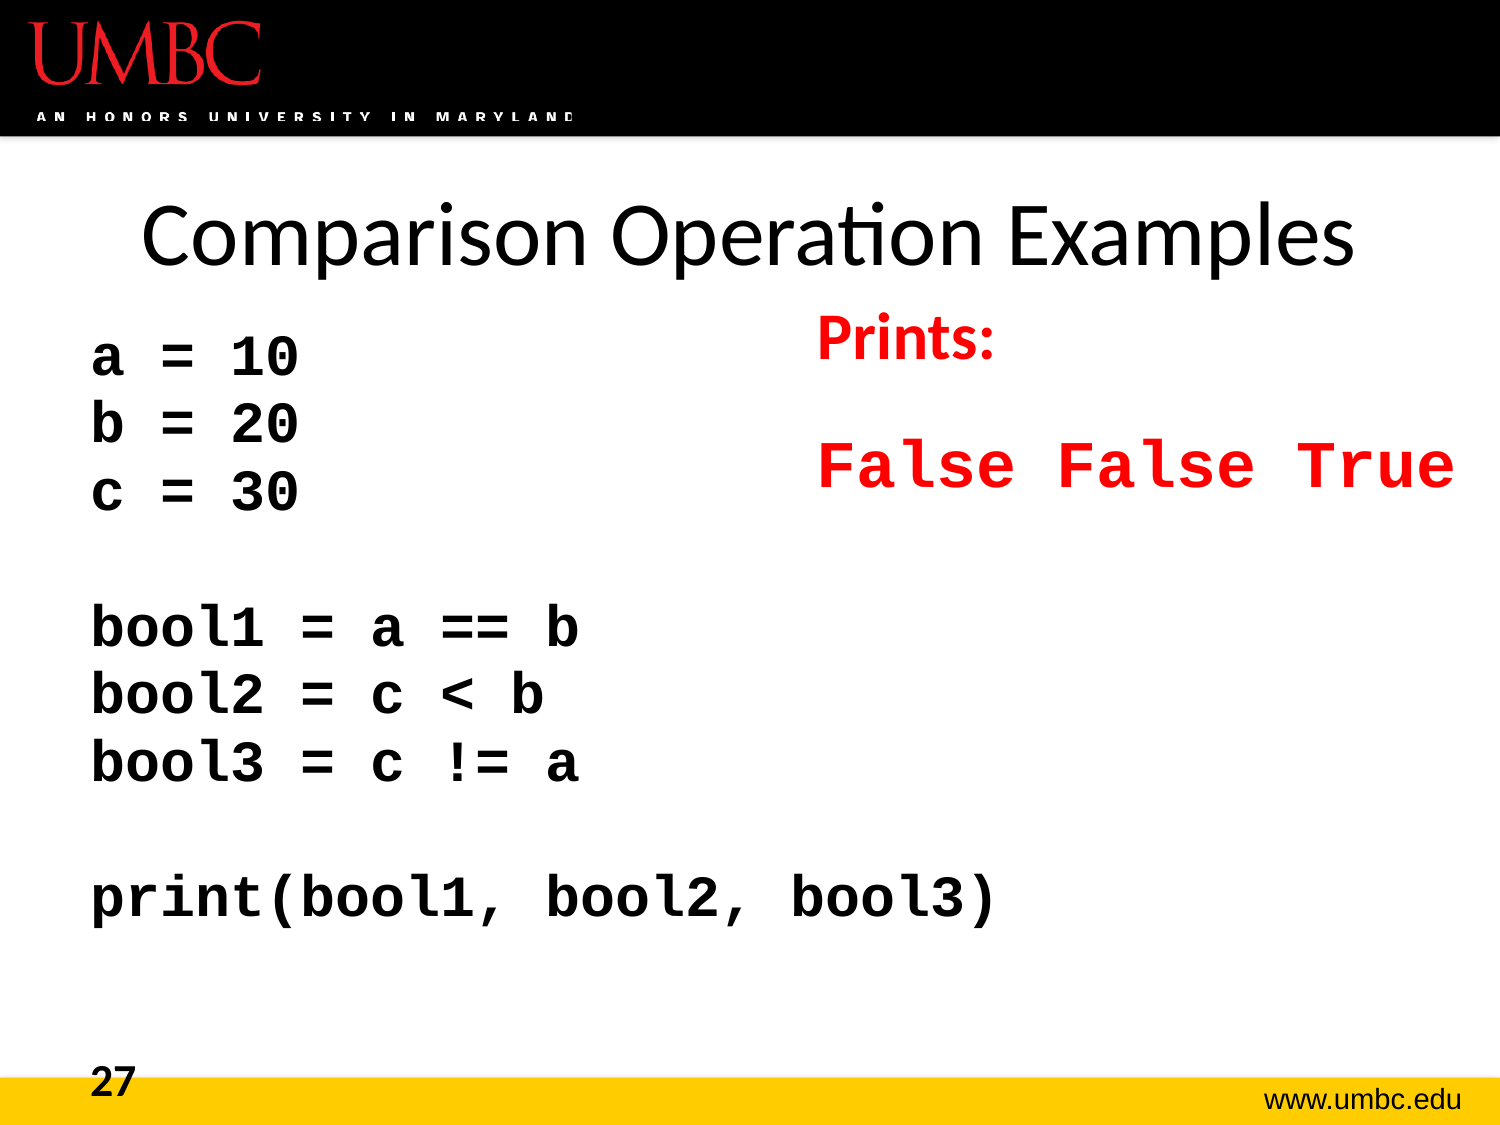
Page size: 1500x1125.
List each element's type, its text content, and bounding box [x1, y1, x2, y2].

text_box Prints: False False True [802, 301, 1472, 588]
list a = 10 b = 20 c = 30 bool1 = a == b bool2 = c < b bool3 = c != a print(bool1, bool2, bool3) [75, 323, 1425, 1005]
title Comparison Operation Examples [75, 135, 1425, 323]
slide_number 27 [75, 1042, 425, 1103]
